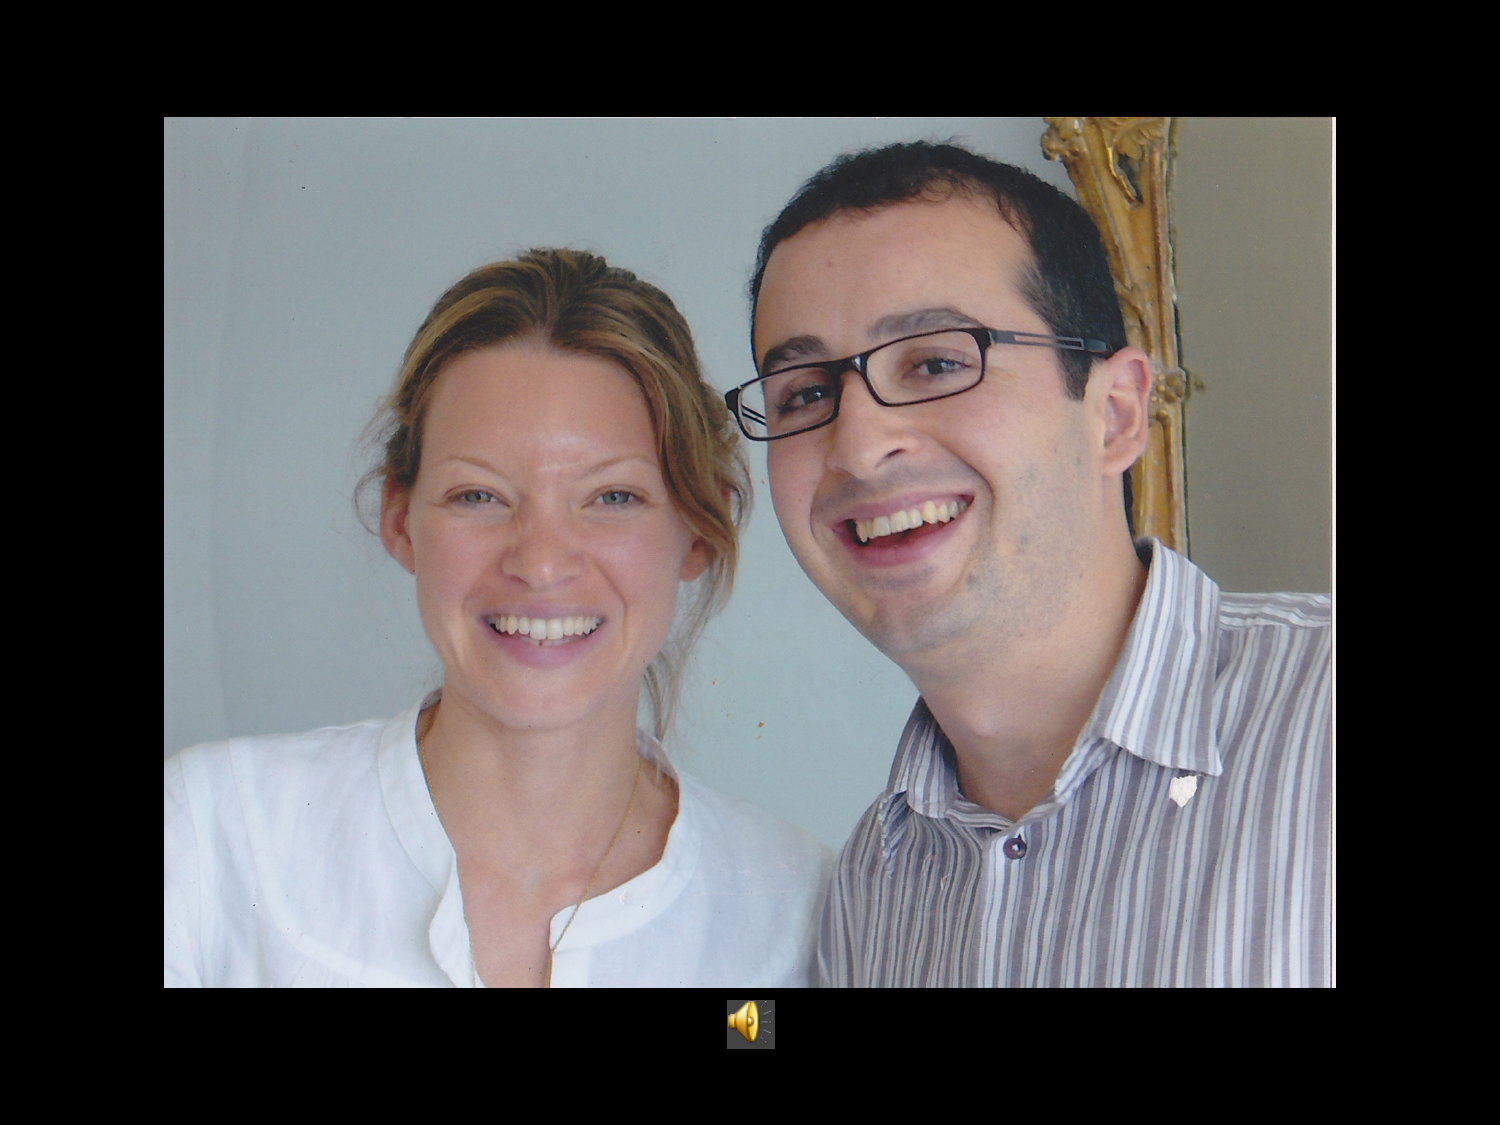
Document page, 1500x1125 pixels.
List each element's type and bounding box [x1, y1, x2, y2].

list [163, 116, 1336, 989]
picture [726, 999, 777, 1050]
